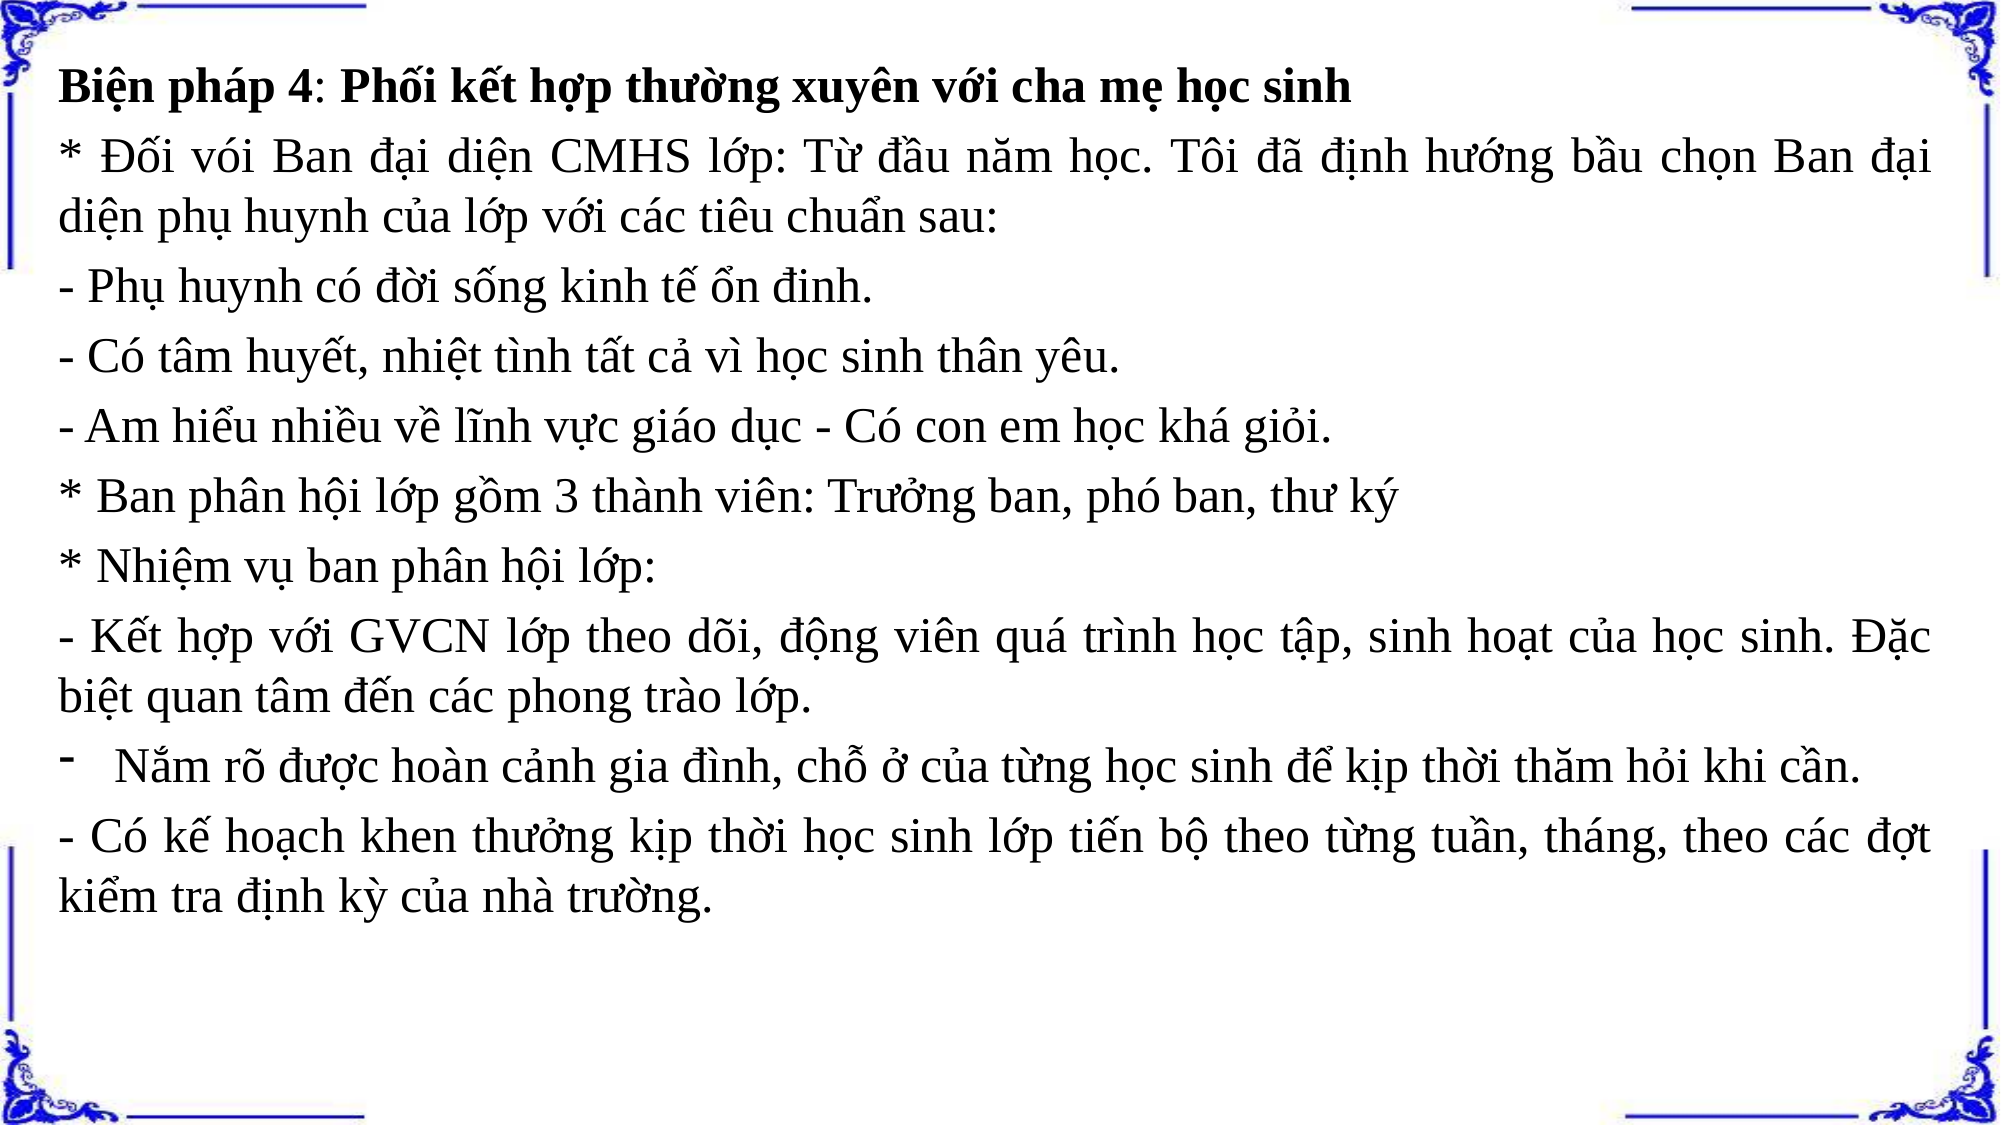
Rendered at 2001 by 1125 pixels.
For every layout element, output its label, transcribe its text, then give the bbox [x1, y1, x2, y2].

subtitle Biện pháp 4: Phối kết hợp thường xuyên với cha mẹ học sinh * Đối vói Ban đại diện CMHS lớp: Từ đầu năm học. Tôi đã định hướng bầu chọn Ban đại diện phụ huynh của lớp với các tiêu chuẩn sau: - Phụ huynh có đời sống kinh tế ổn đinh. - Có tâm huyết, nhiệt tình tất cả vì học sinh thân yêu. - Am hiểu nhiều về lĩnh vực giáo dục - Có con em học khá giỏi. * Ban phân hội lớp gồm 3 thành viên: Trưởng ban, phó ban, thư ký * Nhiệm vụ ban phân hội lớp: - Kết hợp với GVCN lớp theo dõi, động viên quá trình học tập, sinh hoạt của học sinh. Đặc biệt quan tâm đến các phong trào lớp. Nắm rõ được hoàn cảnh gia đình, chỗ ở của từng học sinh để kịp thời thăm hỏi khi cần. - Có kế hoạch khen thưởng kịp thời học sinh lớp tiến bộ theo từng tuần, tháng, theo các đợt kiểm tra định kỳ của nhà trường. [35, 40, 1958, 984]
picture [0, 0, 2001, 1125]
